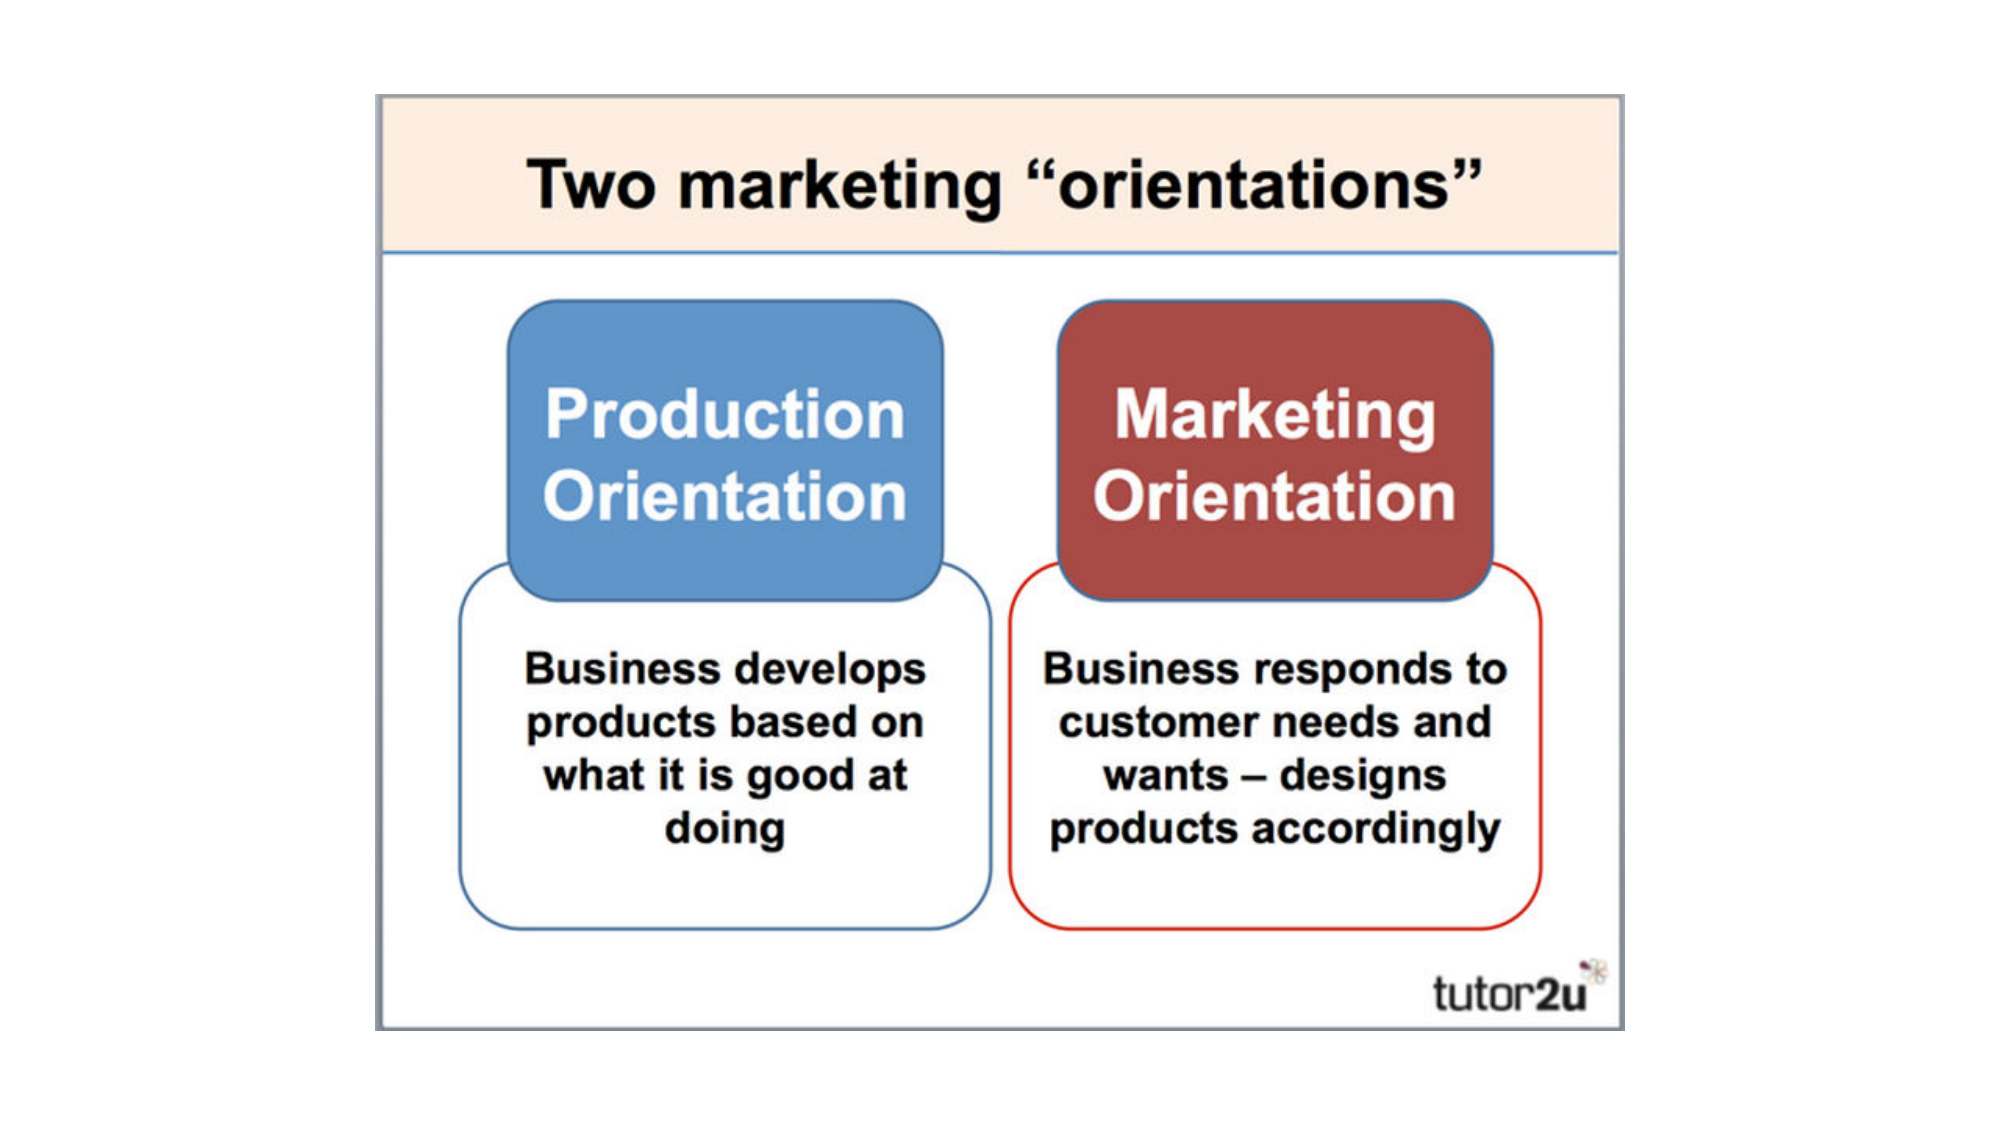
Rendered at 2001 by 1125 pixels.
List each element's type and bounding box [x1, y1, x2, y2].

picture [374, 94, 1625, 1031]
